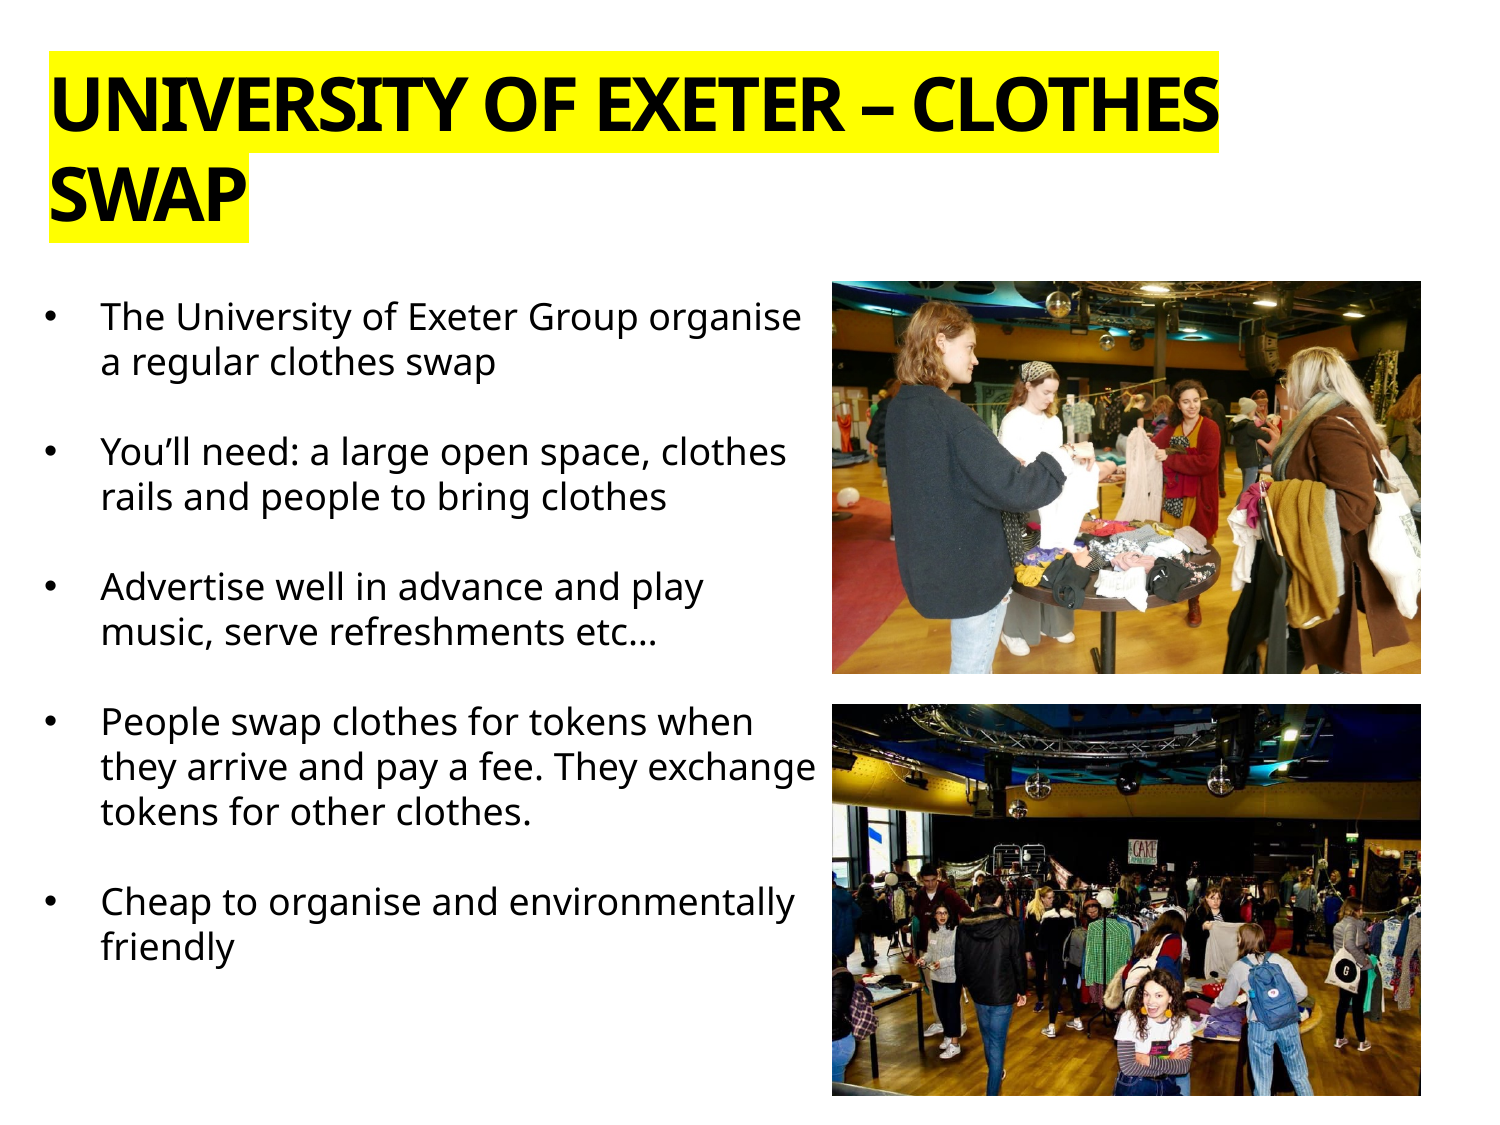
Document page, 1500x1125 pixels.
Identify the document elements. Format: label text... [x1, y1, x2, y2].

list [832, 281, 1421, 675]
title University of Exeter – clothes swap [33, 77, 1247, 215]
text_box The University of Exeter Group organise a regular clothes swap You’ll need: a large open space, clothes rails and people to bring clothes Advertise well in advance and play music, serve refreshments etc… People swap clothes for tokens when they arrive and pay a fee. They exchange tokens for other clothes. Cheap to organise and environmentally friendly [29, 285, 833, 976]
picture [832, 704, 1421, 1096]
